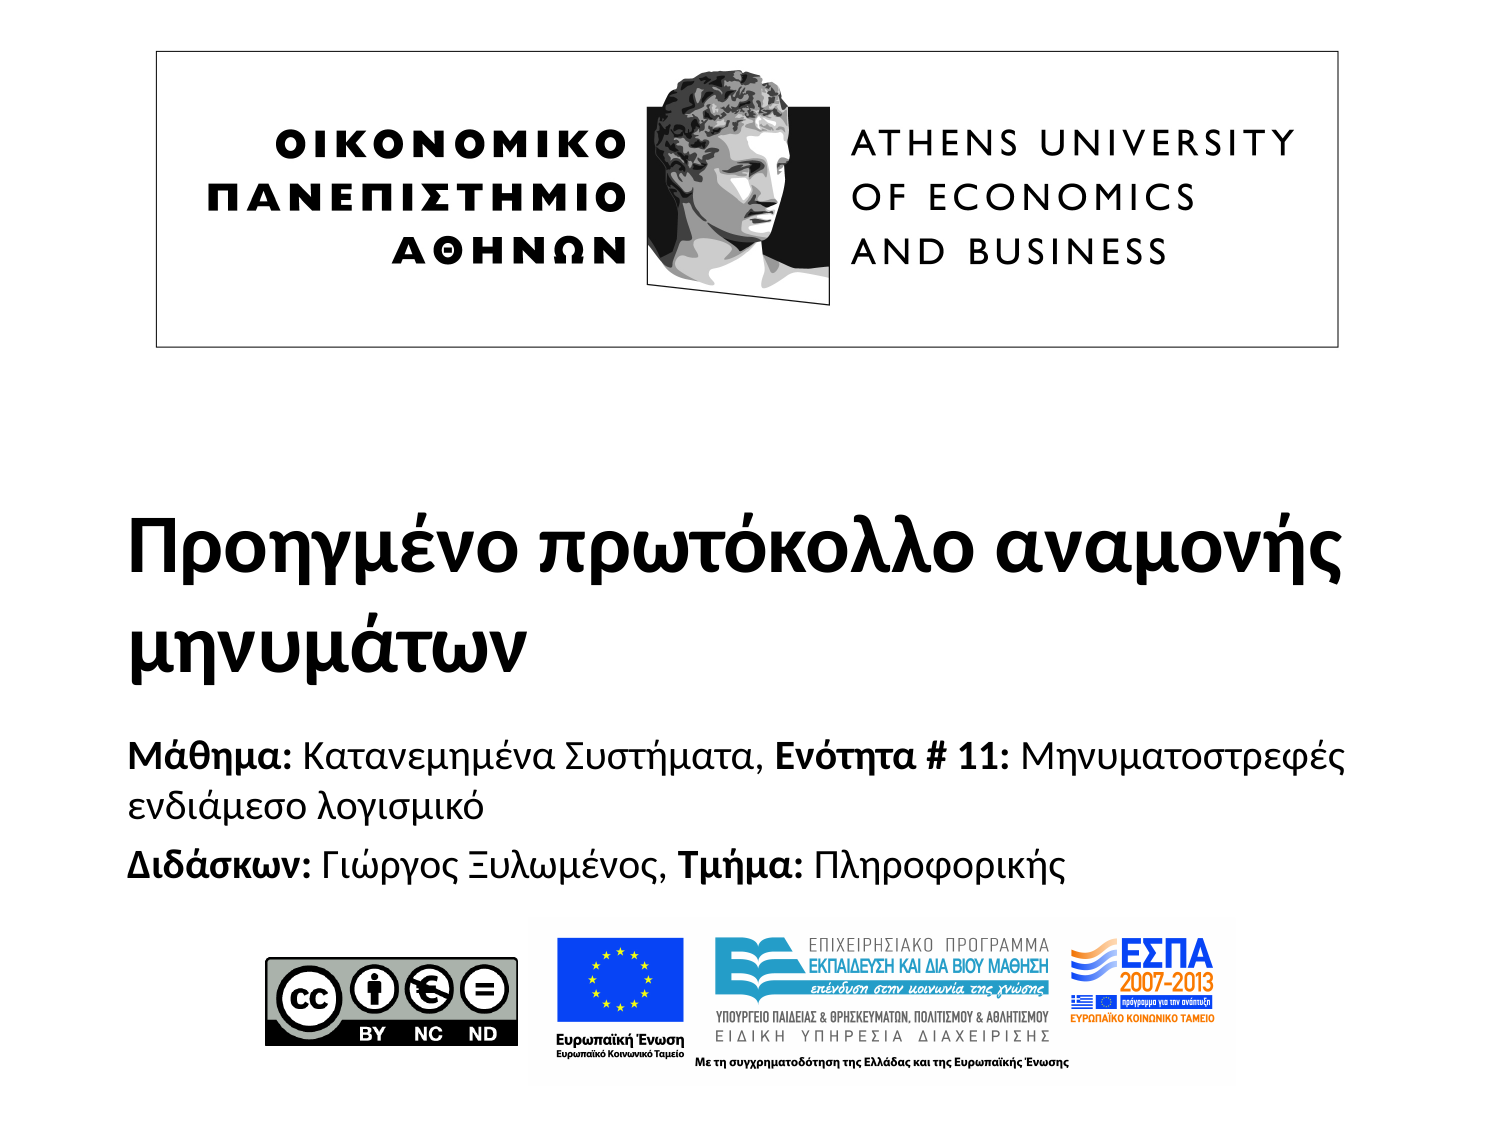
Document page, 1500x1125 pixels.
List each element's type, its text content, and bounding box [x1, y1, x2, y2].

title Προηγμένο πρωτόκολλο αναμονής μηνυμάτων [112, 481, 1388, 706]
picture [528, 916, 1237, 1086]
picture [265, 957, 518, 1046]
picture [147, 42, 1347, 356]
list Μάθημα: Κατανεμημένα Συστήματα, Ενότητα # 11: Μηνυματοστρεφές ενδιάμεσο λογισμικό Διδάσκων: Γιώργος Ξυλωμένος, Τμήμα: Πληροφορικής [112, 706, 1388, 953]
